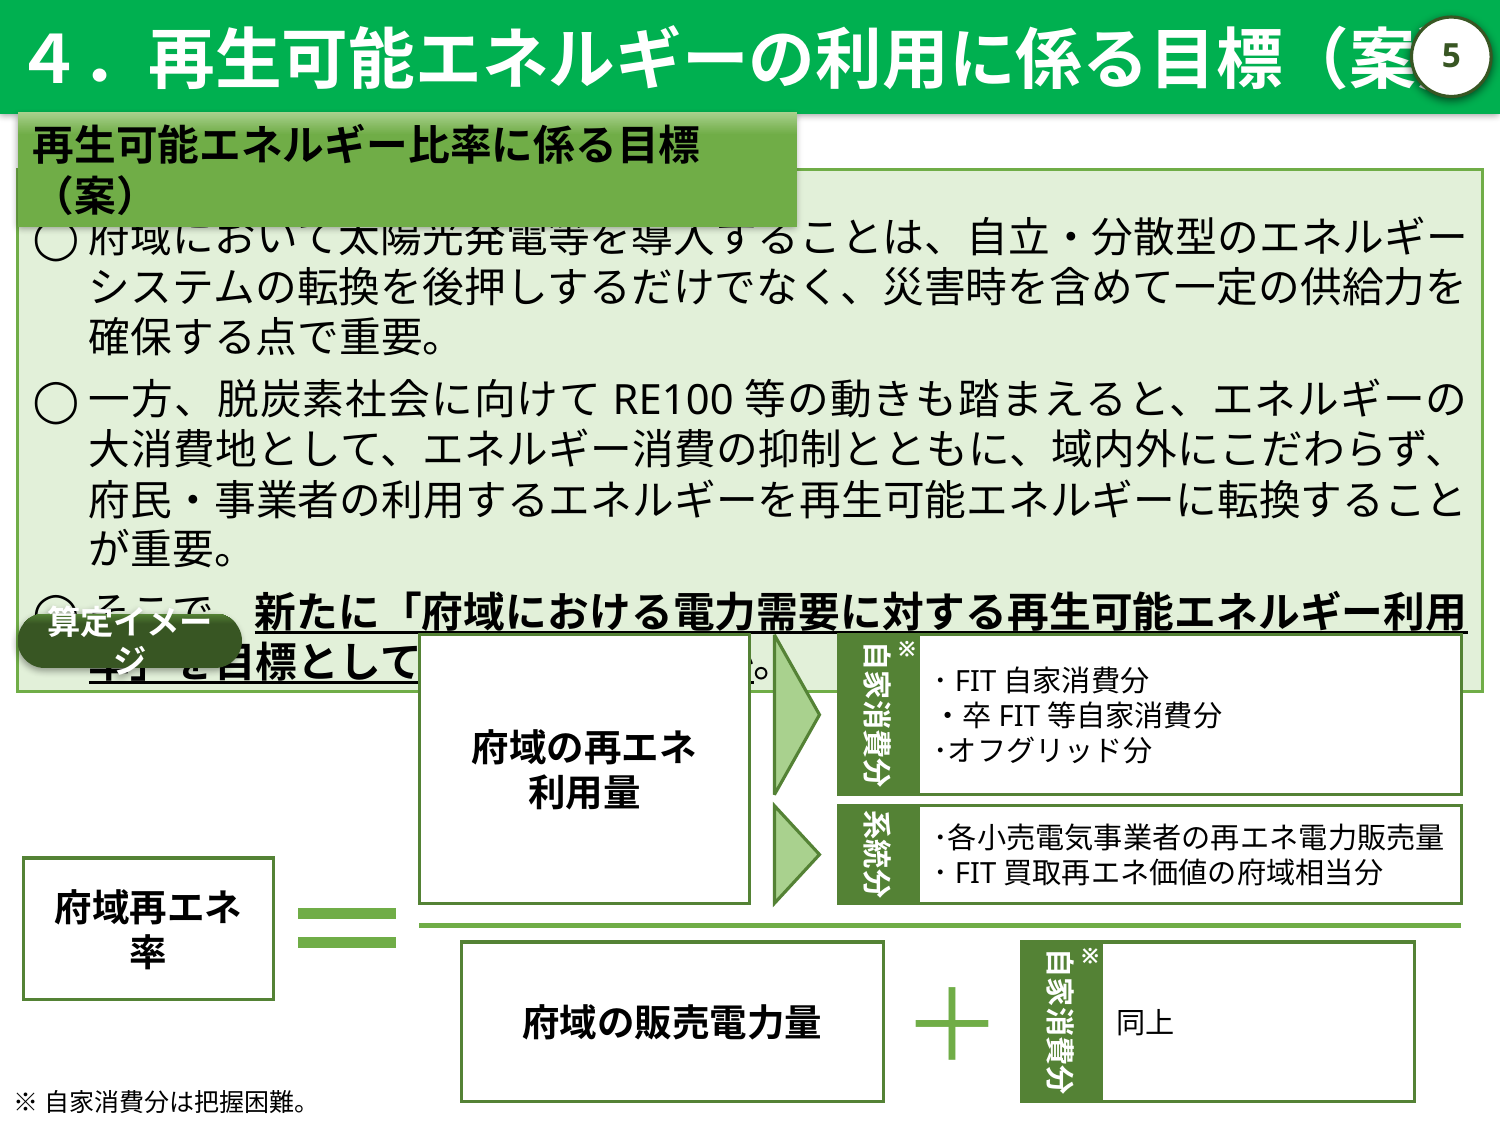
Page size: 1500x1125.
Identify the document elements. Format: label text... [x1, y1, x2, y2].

text_box 府域の再エネ 利用量 [418, 634, 751, 905]
text_box 府域再エネ率 [22, 857, 274, 1000]
text_box ※ [883, 627, 927, 668]
text_box [295, 905, 399, 922]
text_box ４．再生可能エネルギーの利用に係る目標（案） [0, 0, 1500, 114]
text_box 再生可能エネルギー比率に係る目標（案） [17, 111, 798, 227]
text_box ･FIT自家消費分 ・卒FIT等自家消費分 ･オフグリッド分 [919, 634, 1463, 796]
text_box ※自家消費分は把握困難。 [0, 1079, 335, 1125]
text_box ･各小売電気事業者の再エネ電力販売量 ･FIT買取再エネ価値の府域相当分 [919, 805, 1463, 904]
text_box 府域の販売電力量 [460, 941, 884, 1103]
text_box 自家消費分 [837, 634, 919, 796]
text_box [773, 803, 821, 906]
text_box [295, 934, 399, 951]
text_box 算定イメージ [17, 613, 243, 669]
text_box [773, 634, 821, 796]
text_box 自家消費分 [1020, 941, 1103, 1103]
text_box 系統分 [837, 805, 919, 904]
text_box 同上 [1103, 941, 1415, 1103]
text_box ＋ [892, 962, 1012, 1082]
text_box ※ [1066, 935, 1111, 975]
text_box 4 [1411, 17, 1492, 97]
text_box 府域において太陽光発電等を導入することは、自立・分散型のエネルギーシステムの転換を後押しするだけでなく、災害時を含めて一定の供給力を確保する点で重要。 一方、脱炭素社会に向けてRE100等の動きも踏まえると、エネルギーの大消費地として、エネルギー消費の抑制とともに、域内外にこだわらず、府民・事業者の利用するエネルギーを再生可能エネルギーに転換することが重要。 そこで、新たに「府域における電力需要に対する再生可能エネルギー利用率」を目標として設定してはどうか。 [17, 168, 1483, 693]
